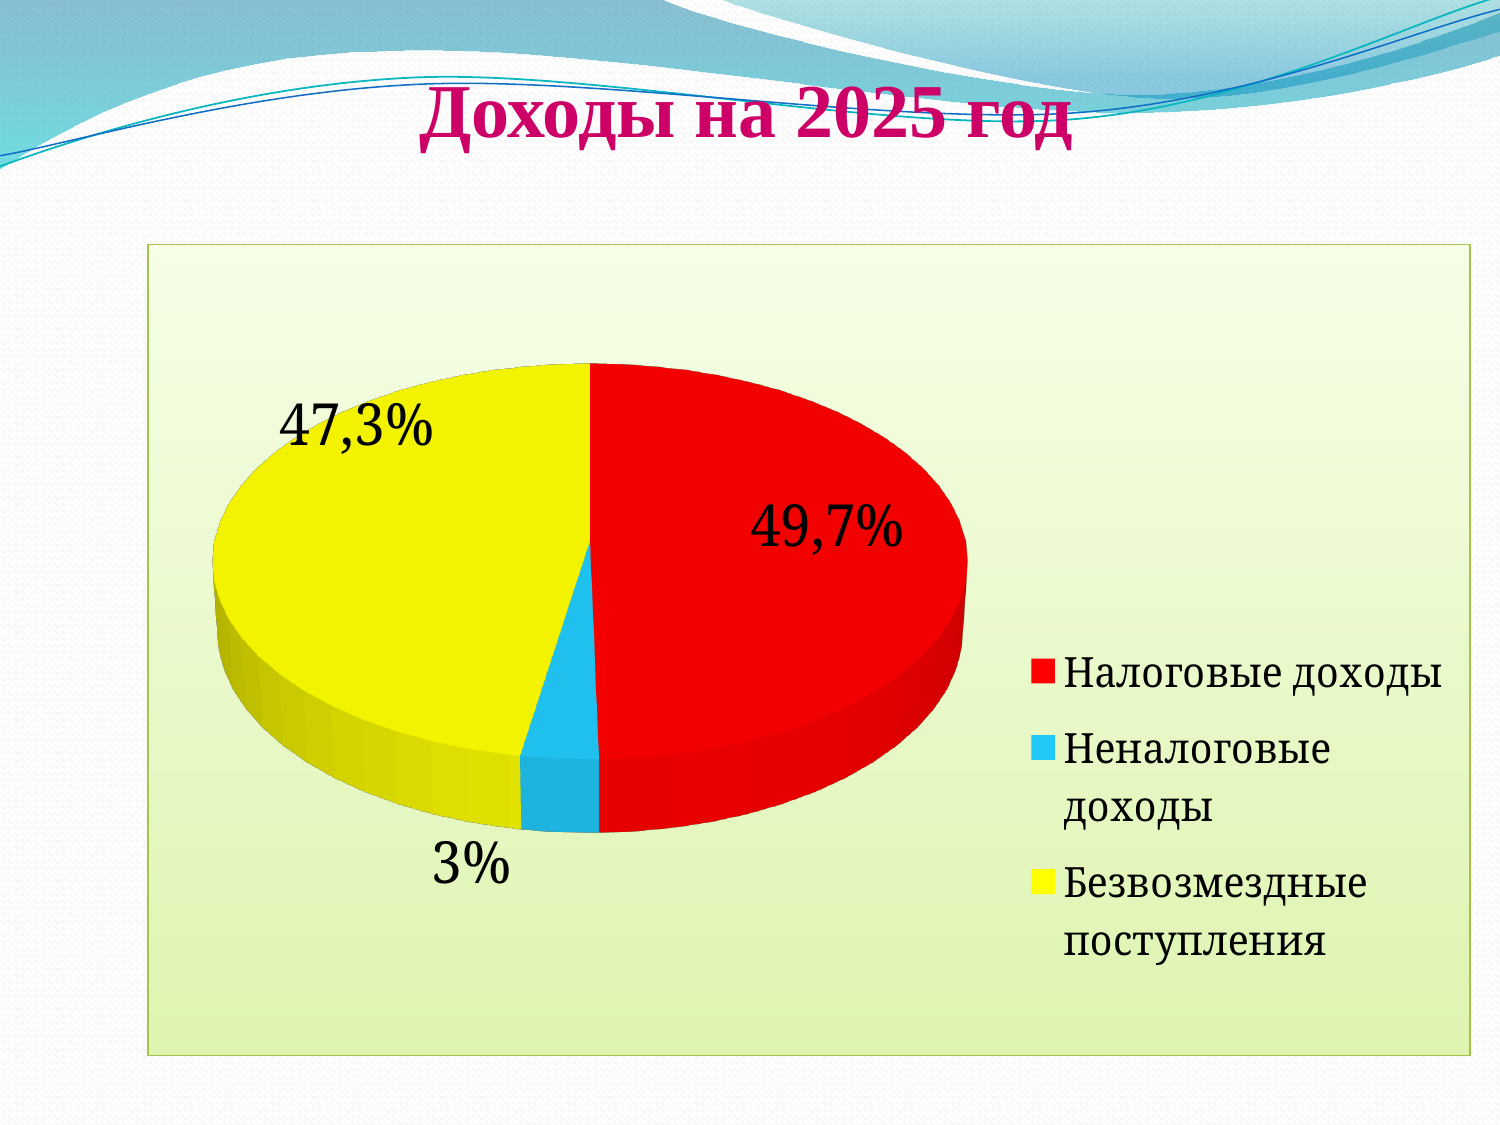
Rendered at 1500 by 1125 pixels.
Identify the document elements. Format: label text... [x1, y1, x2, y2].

title Доходы на 2025 год [75, 52, 1418, 153]
chart [64, 243, 1472, 1057]
